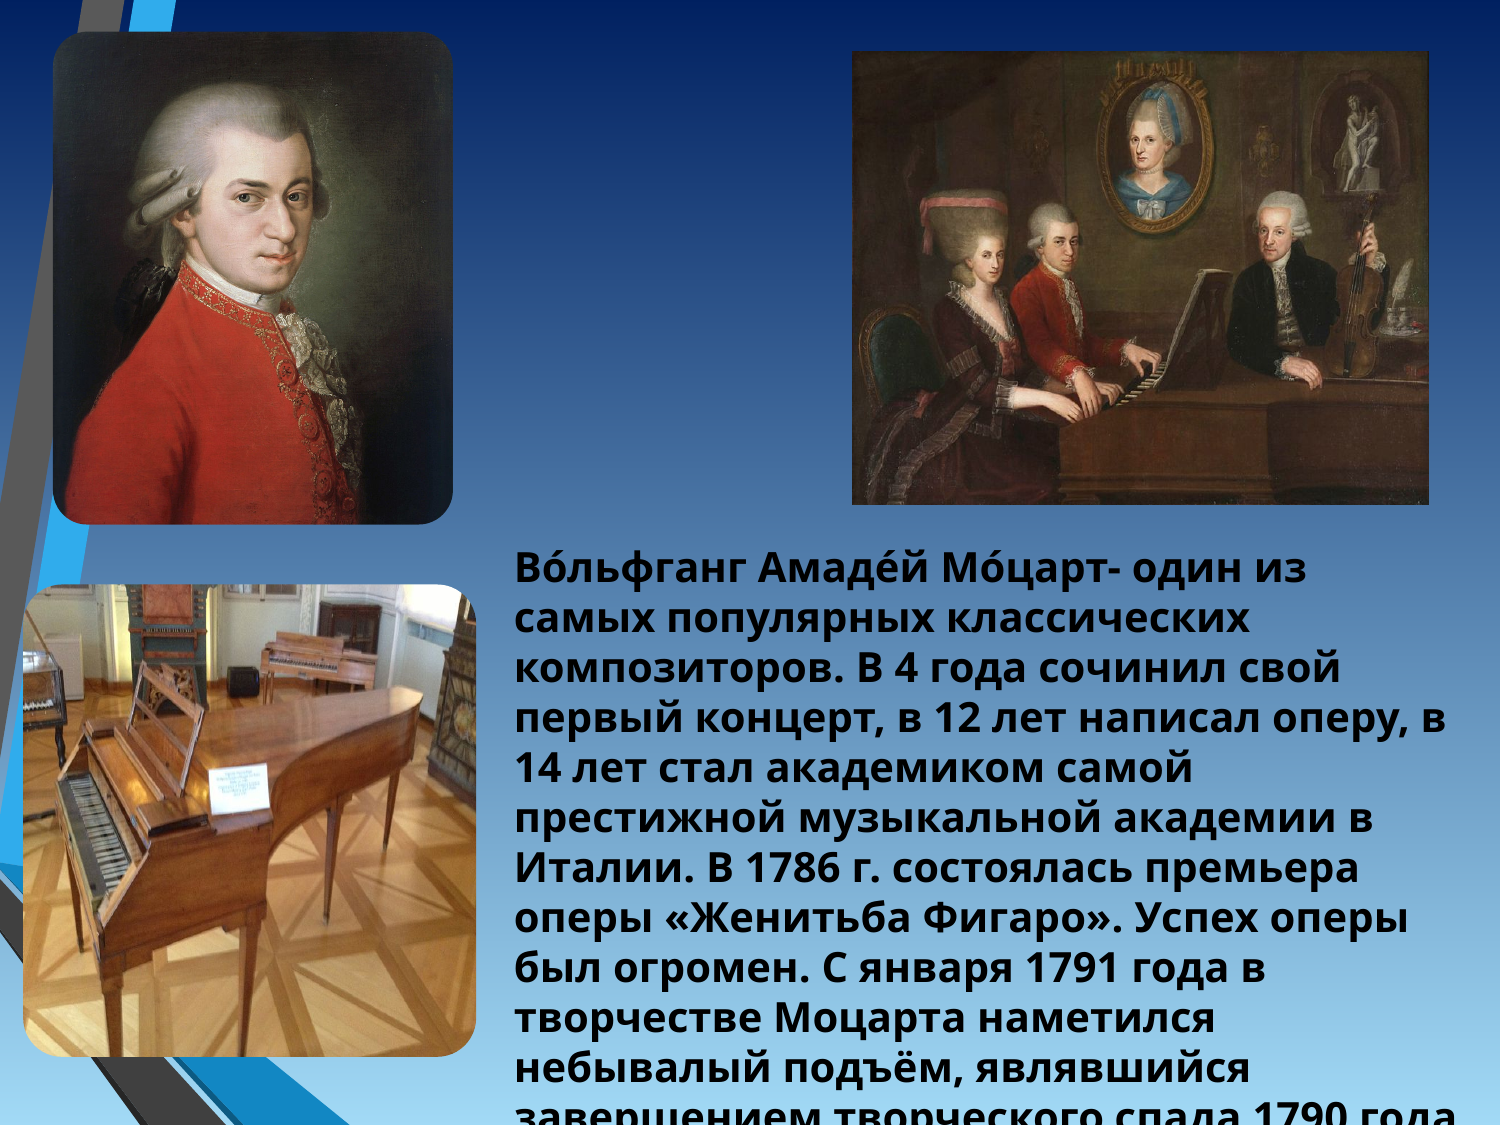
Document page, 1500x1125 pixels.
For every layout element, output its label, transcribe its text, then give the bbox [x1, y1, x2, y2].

picture [852, 51, 1429, 505]
picture [22, 584, 477, 1058]
text_box Во́льфганг Амадéй Мо́царт- один из самых популярных классических композиторов. В 4 года сочинил свой первый концерт, в 12 лет написал оперу, в 14 лет стал академиком самой престижной музыкальной академии в Италии. В 1786 г. состоялась премьера оперы «Женитьба Фигаро». Успех оперы был огромен. С января 1791 года в творчестве Моцарта наметился небывалый подъём, являвшийся завершением творческого спада 1790 года [499, 487, 1474, 1125]
picture [52, 31, 454, 525]
